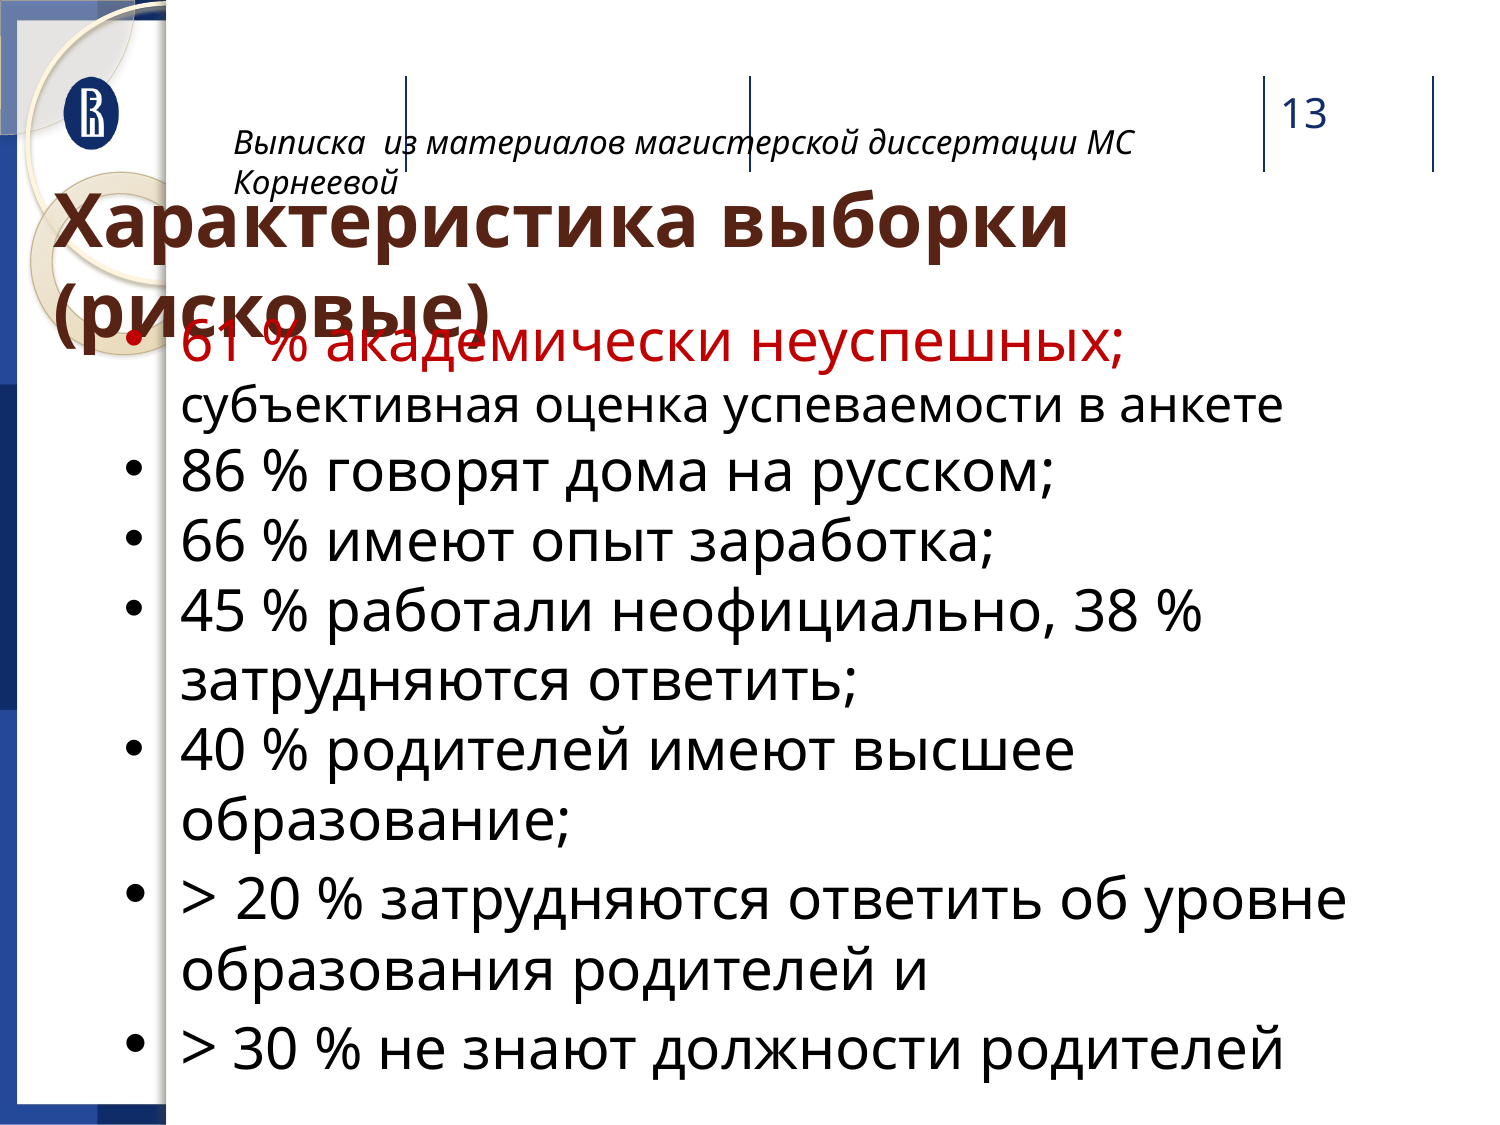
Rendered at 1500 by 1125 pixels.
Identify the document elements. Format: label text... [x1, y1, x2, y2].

picture [32, 13, 160, 207]
title Характеристика выборки (рисковые) [53, 172, 1414, 301]
picture [136, 0, 164, 4]
picture [0, 134, 166, 1125]
text_box Выписка из материалов магистерской диссертации МС Корнеевой [218, 113, 1270, 209]
picture [66, 301, 160, 332]
text_box 61 % академически неуспешных; субъективная оценка успеваемости в анкете 86 % говорят дома на русском; 66 % имеют опыт заработка; 45 % работали неофициально, 38 % затрудняются ответить; 40 % родителей имеют высшее образование; > 20 % затрудняются ответить об уровне образования родителей и > 30 % не знают должности родителей [123, 302, 1388, 822]
